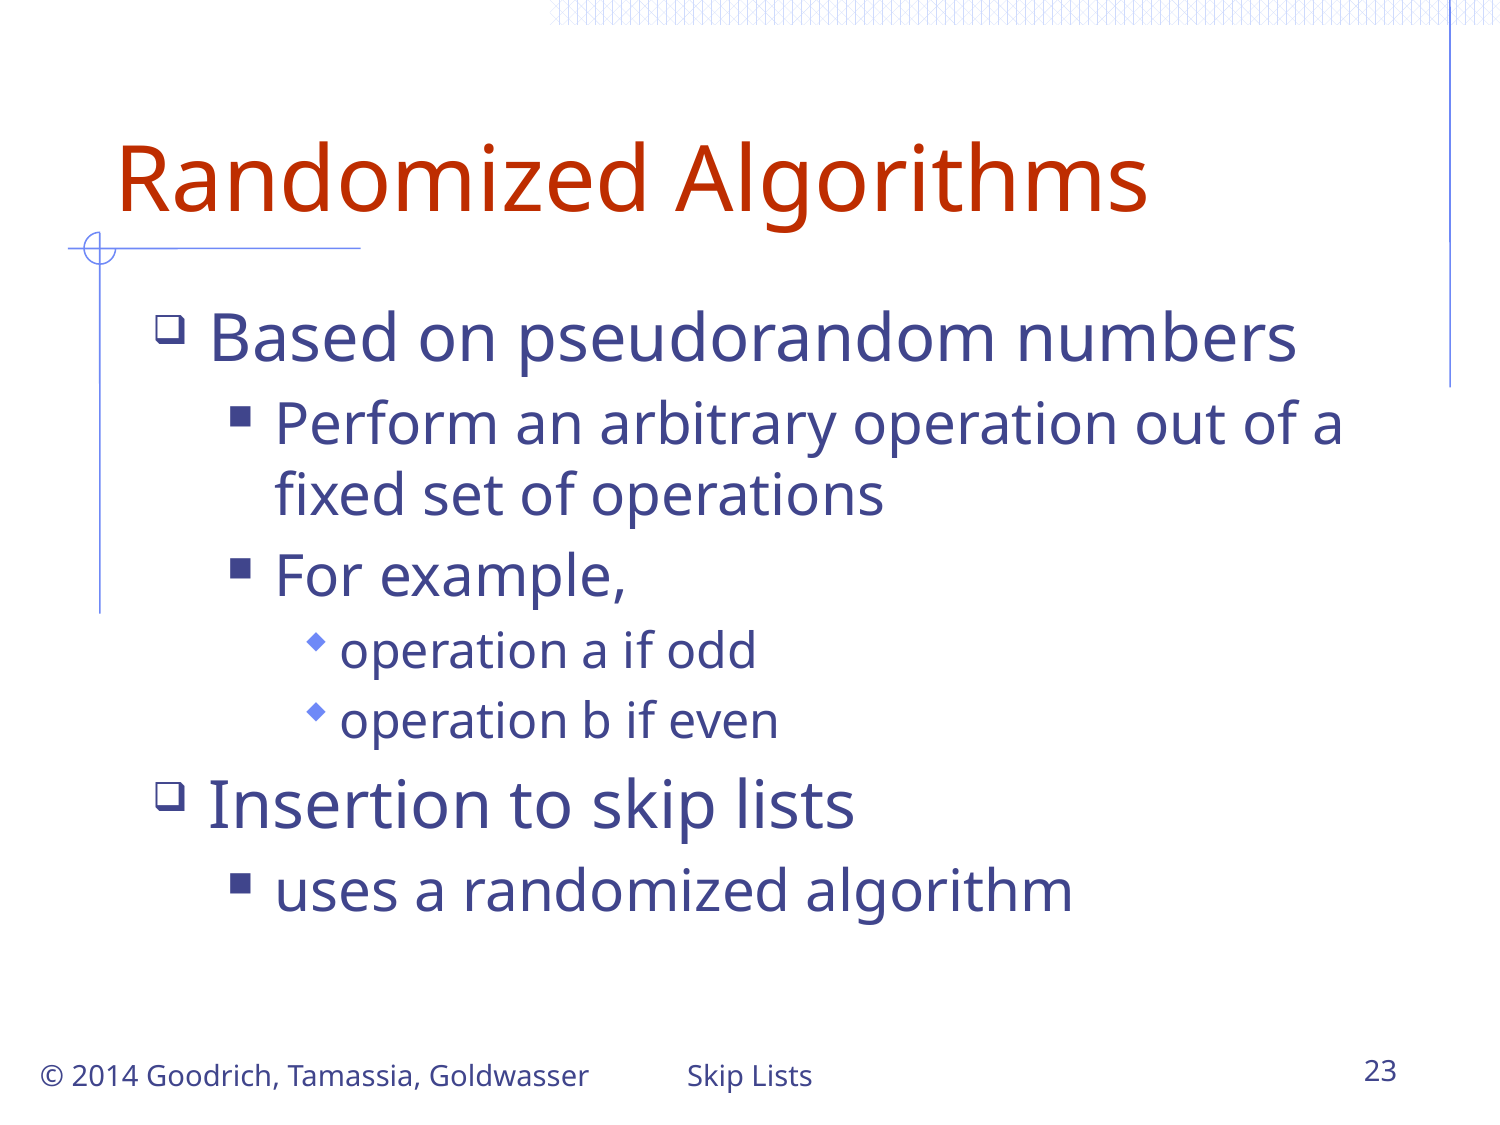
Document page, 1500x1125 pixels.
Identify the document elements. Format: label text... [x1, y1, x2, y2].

list Based on pseudorandom numbers Perform an arbitrary operation out of a fixed set of operations For example, operation a if odd operation b if even Insertion to skip lists uses a randomized algorithm [137, 287, 1413, 988]
slide_number © 2014 Goodrich, Tamassia, Goldwasser [24, 1024, 512, 1101]
slide_number 23 [1074, 1024, 1413, 1101]
footer Skip Lists [512, 1024, 988, 1101]
title Randomized Algorithms [99, 50, 1413, 238]
